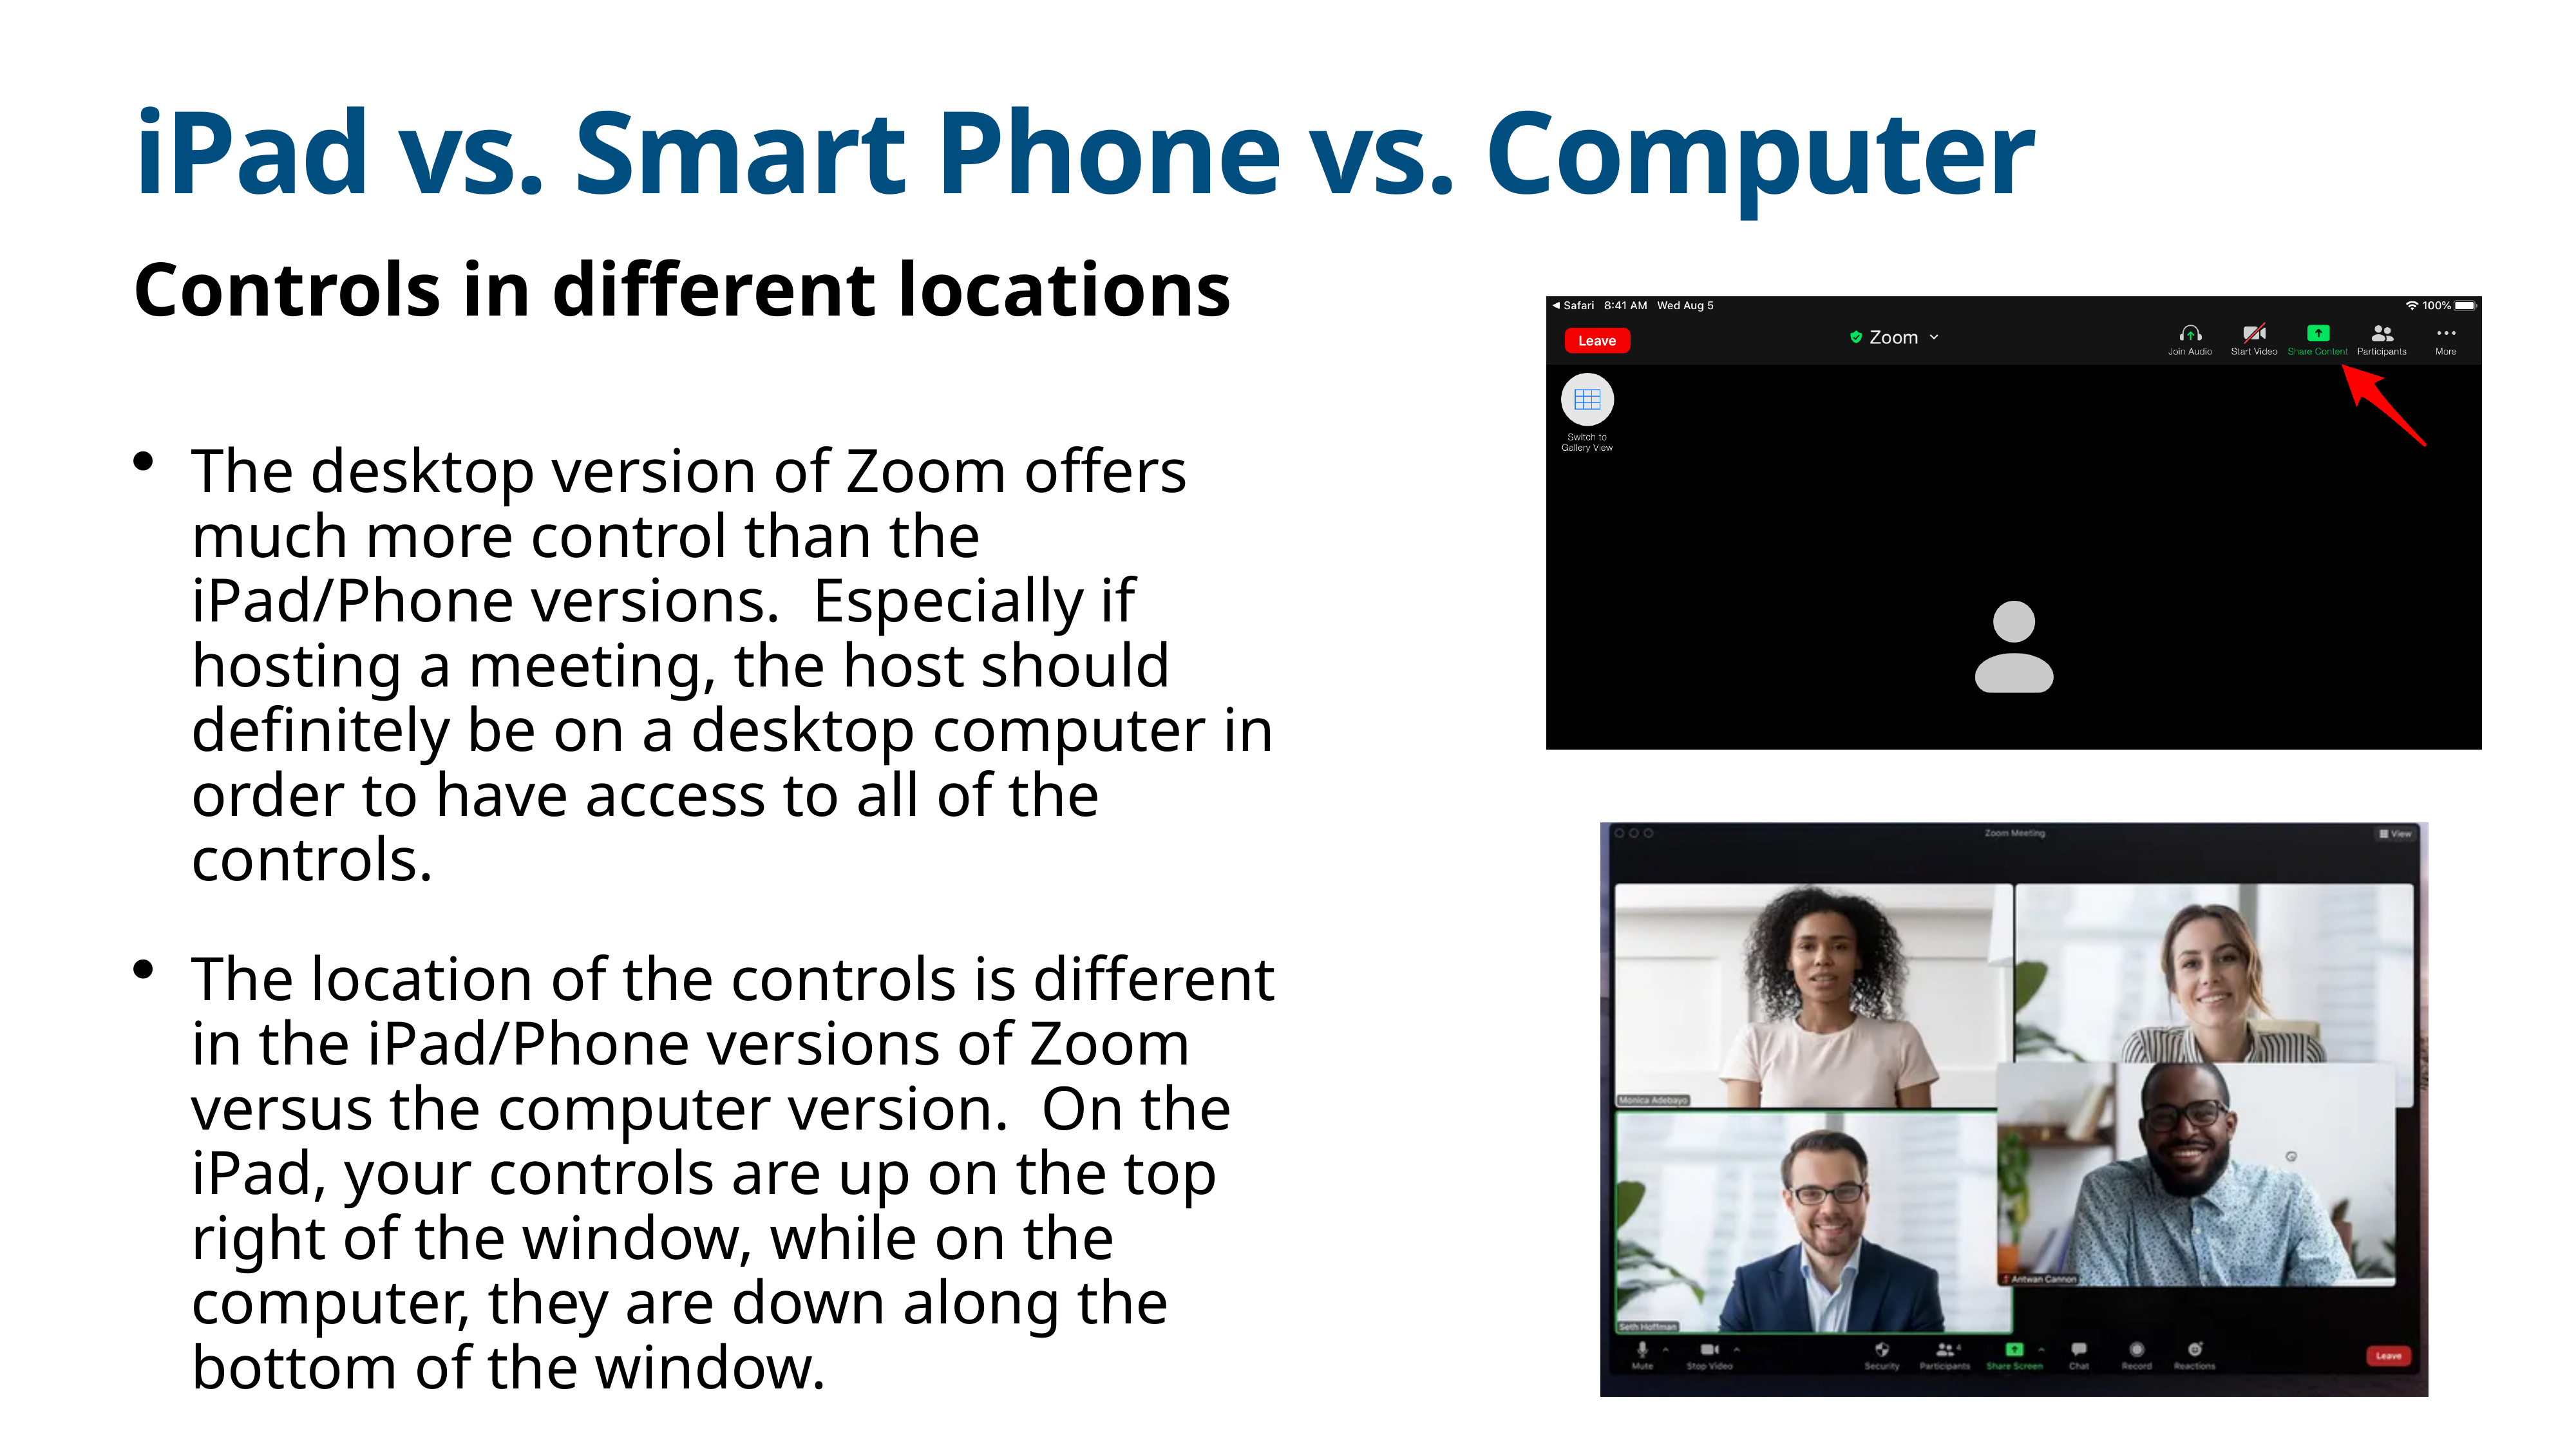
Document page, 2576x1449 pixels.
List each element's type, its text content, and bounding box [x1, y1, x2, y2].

picture [1546, 296, 2482, 750]
list The desktop version of Zoom offers much more control than the iPad/Phone versions. Especially if hosting a meeting, the host should definitely be on a desktop computer in order to have access to all of the controls. The location of the controls is different in the iPad/Phone versions of Zoom versus the computer version. On the iPad, your controls are up on the top right of the window, while on the computer, they are down along the bottom of the window. [125, 435, 1289, 1308]
picture [1600, 822, 2429, 1397]
list Controls in different locations [127, 236, 2449, 337]
title iPad vs. Smart Phone vs. Computer [127, 100, 2449, 236]
